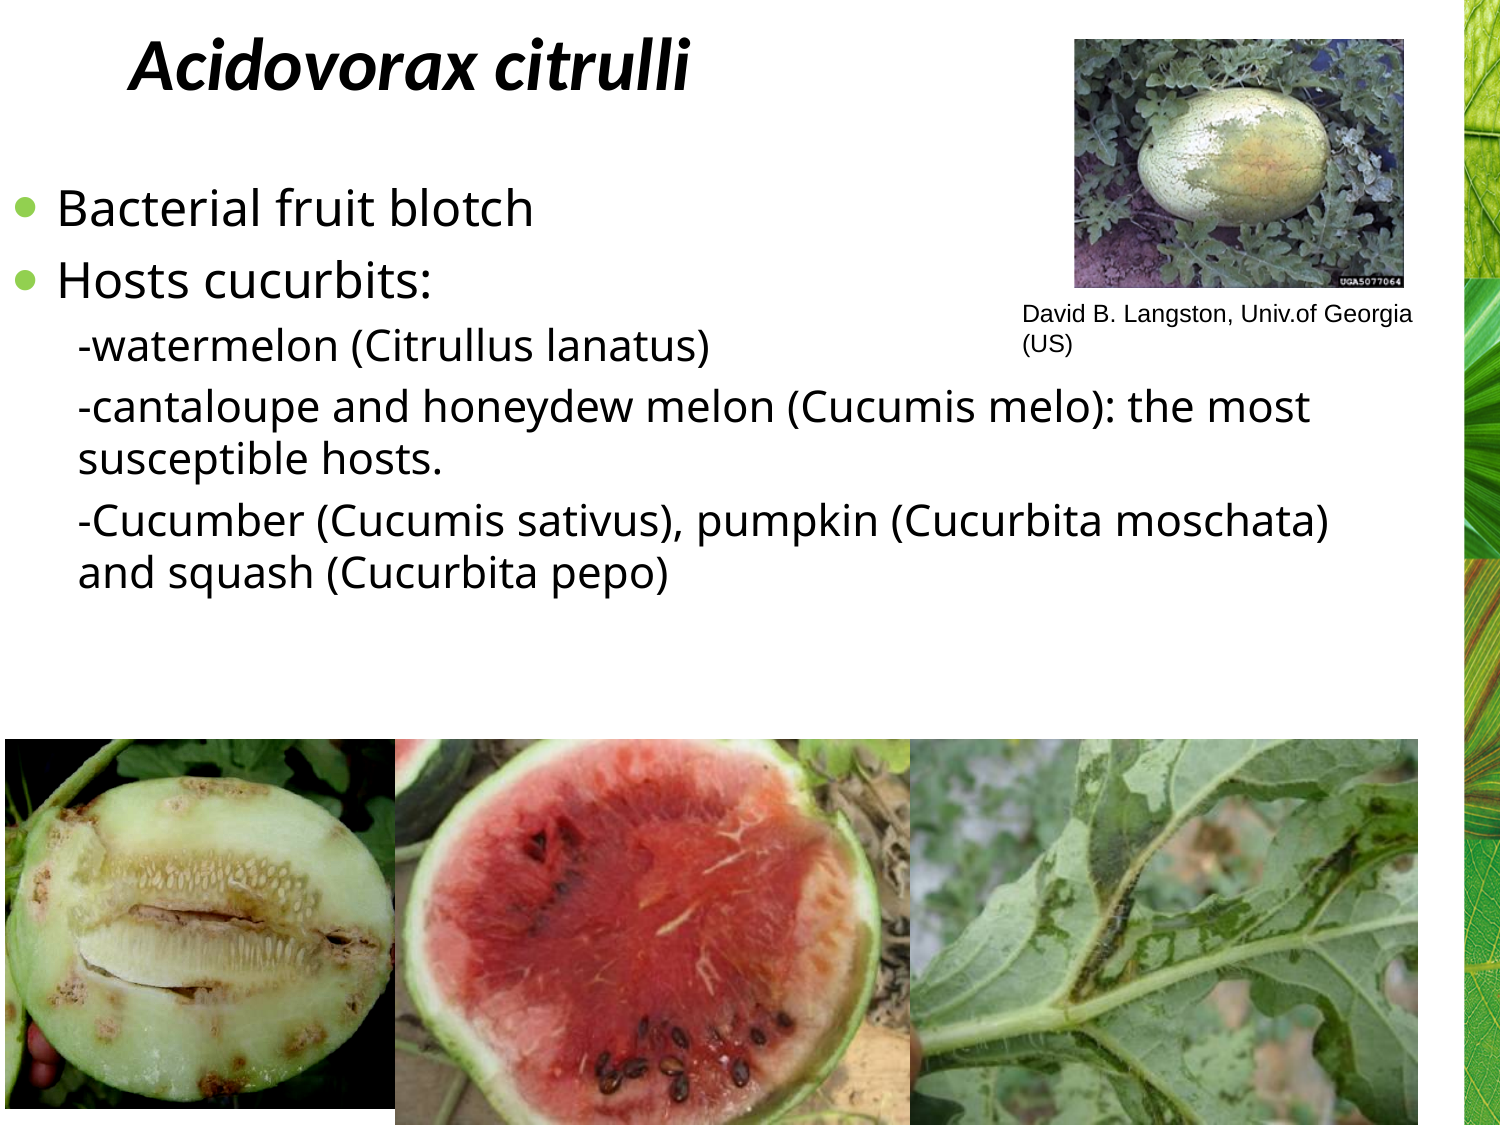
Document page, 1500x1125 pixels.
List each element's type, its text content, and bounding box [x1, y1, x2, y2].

list Bacterial fruit blotch Hosts cucurbits: -watermelon (Citrullus lanatus) -cantaloupe and honeydew melon (Cucumis melo): the most susceptible hosts. -Cucumber (Cucumis sativus), pumpkin (Cucurbita moschata) and squash (Cucurbita pepo) [0, 168, 1415, 744]
picture [1045, 39, 1404, 288]
title Acidovorax citrulli [100, 0, 1500, 126]
text_box David B. Langston, Univ.of Georgia (US) [1007, 290, 1442, 365]
picture [5, 739, 1418, 1125]
picture [1464, 126, 1500, 1125]
